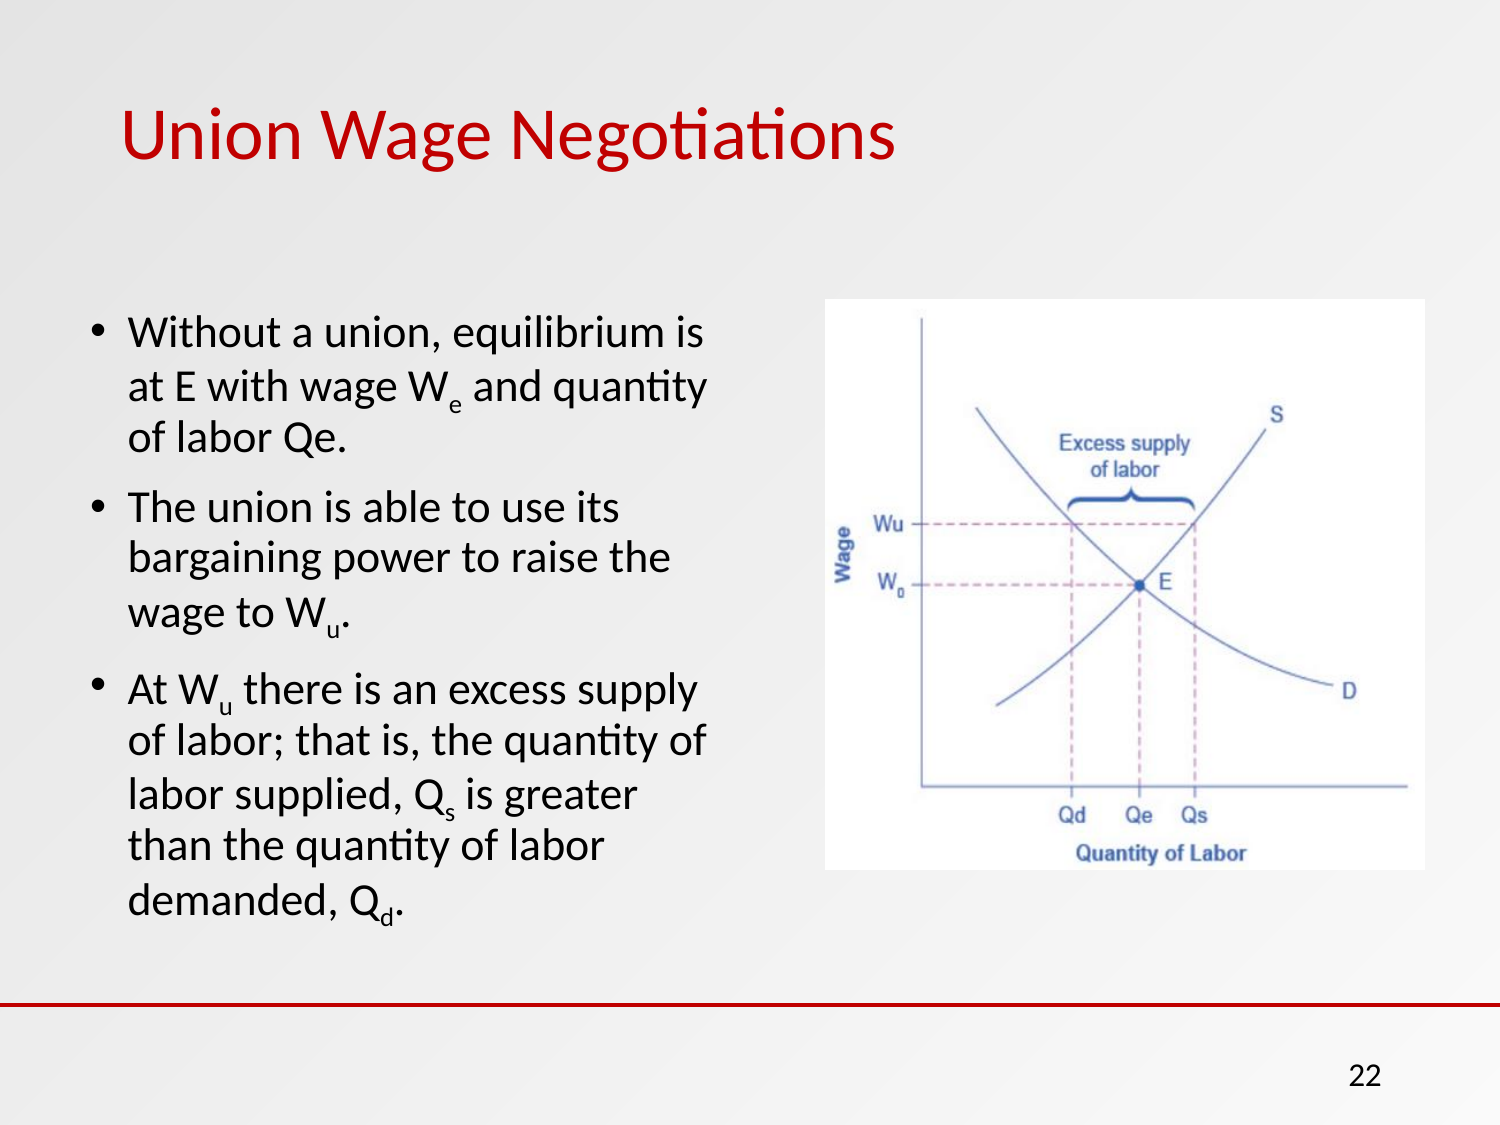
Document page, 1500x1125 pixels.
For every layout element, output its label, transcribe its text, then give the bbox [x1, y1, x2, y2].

title Union Wage Negotiations [105, 45, 1395, 225]
list Without a union, equilibrium is at E with wage We and quantity of labor Qe. The union is able to use its bargaining power to raise the wage to Wu. At Wu there is an excess supply of labor; that is, the quantity of labor supplied, Qs is greater than the quantity of labor demanded, Qd. [75, 299, 735, 990]
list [824, 299, 1425, 870]
slide_number 22 [1059, 1042, 1397, 1103]
